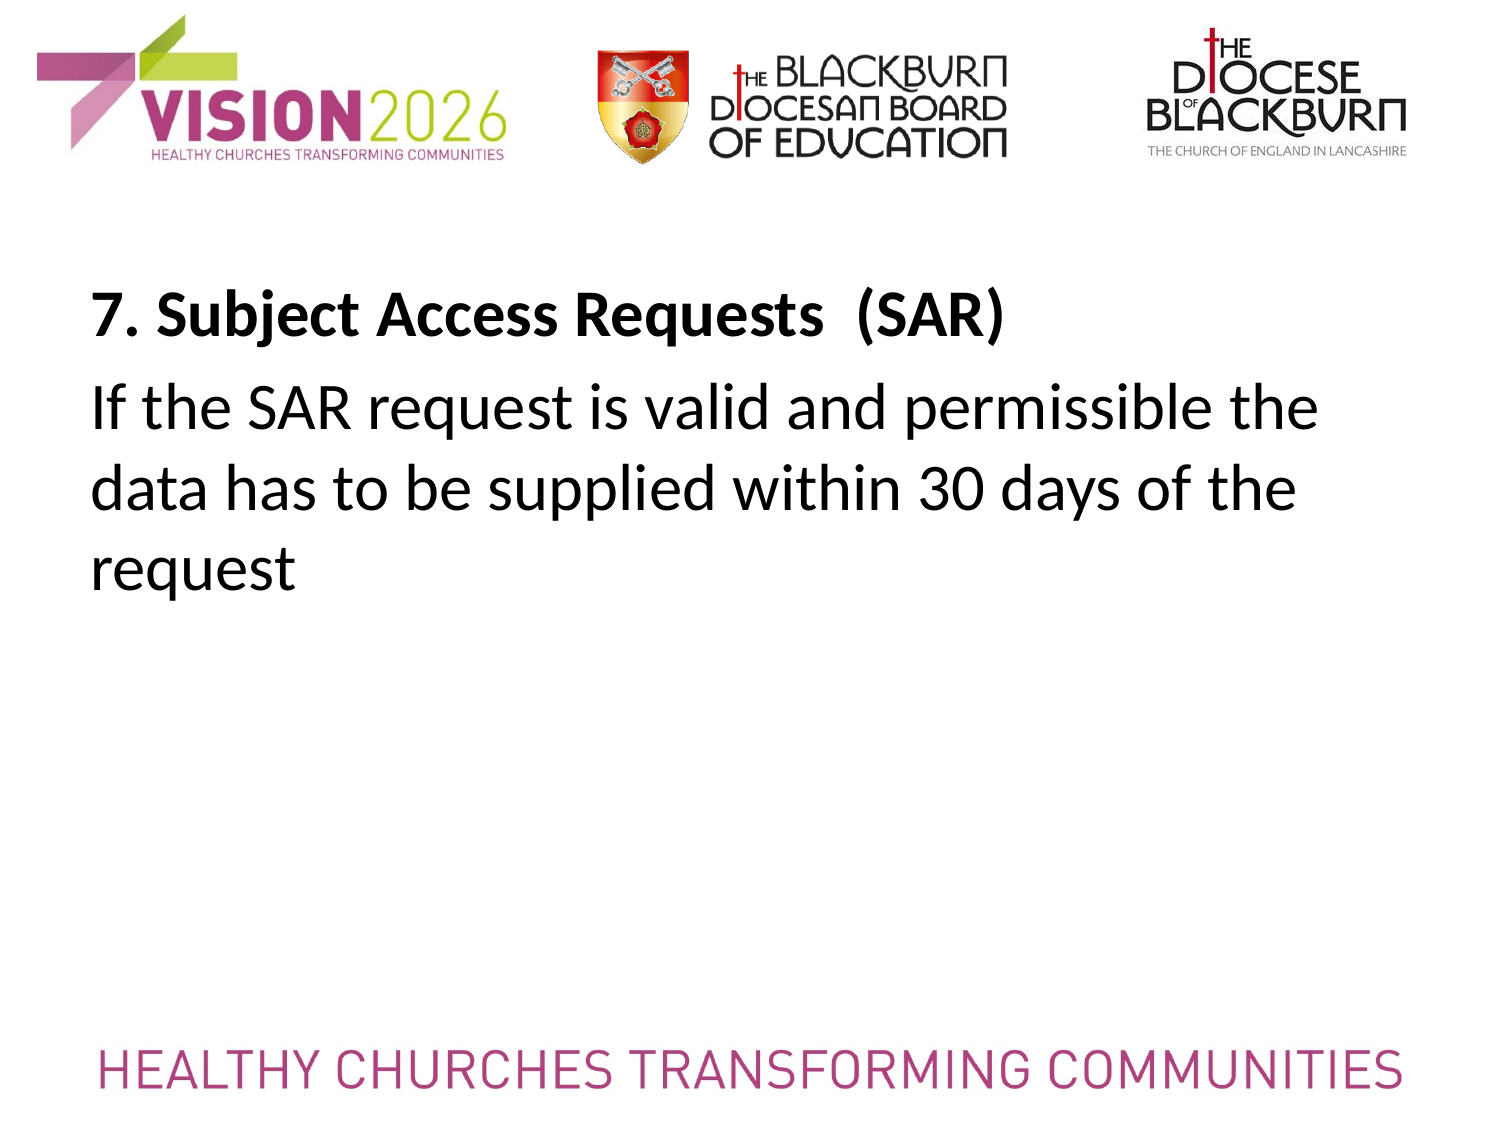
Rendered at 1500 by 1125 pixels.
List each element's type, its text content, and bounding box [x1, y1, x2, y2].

list 7. Subject Access Requests (SAR) If the SAR request is valid and permissible the data has to be supplied within 30 days of the request [75, 262, 1425, 1005]
picture [60, 1031, 1412, 1104]
picture [584, 24, 1022, 180]
picture [37, 14, 506, 169]
picture [1140, 24, 1412, 158]
